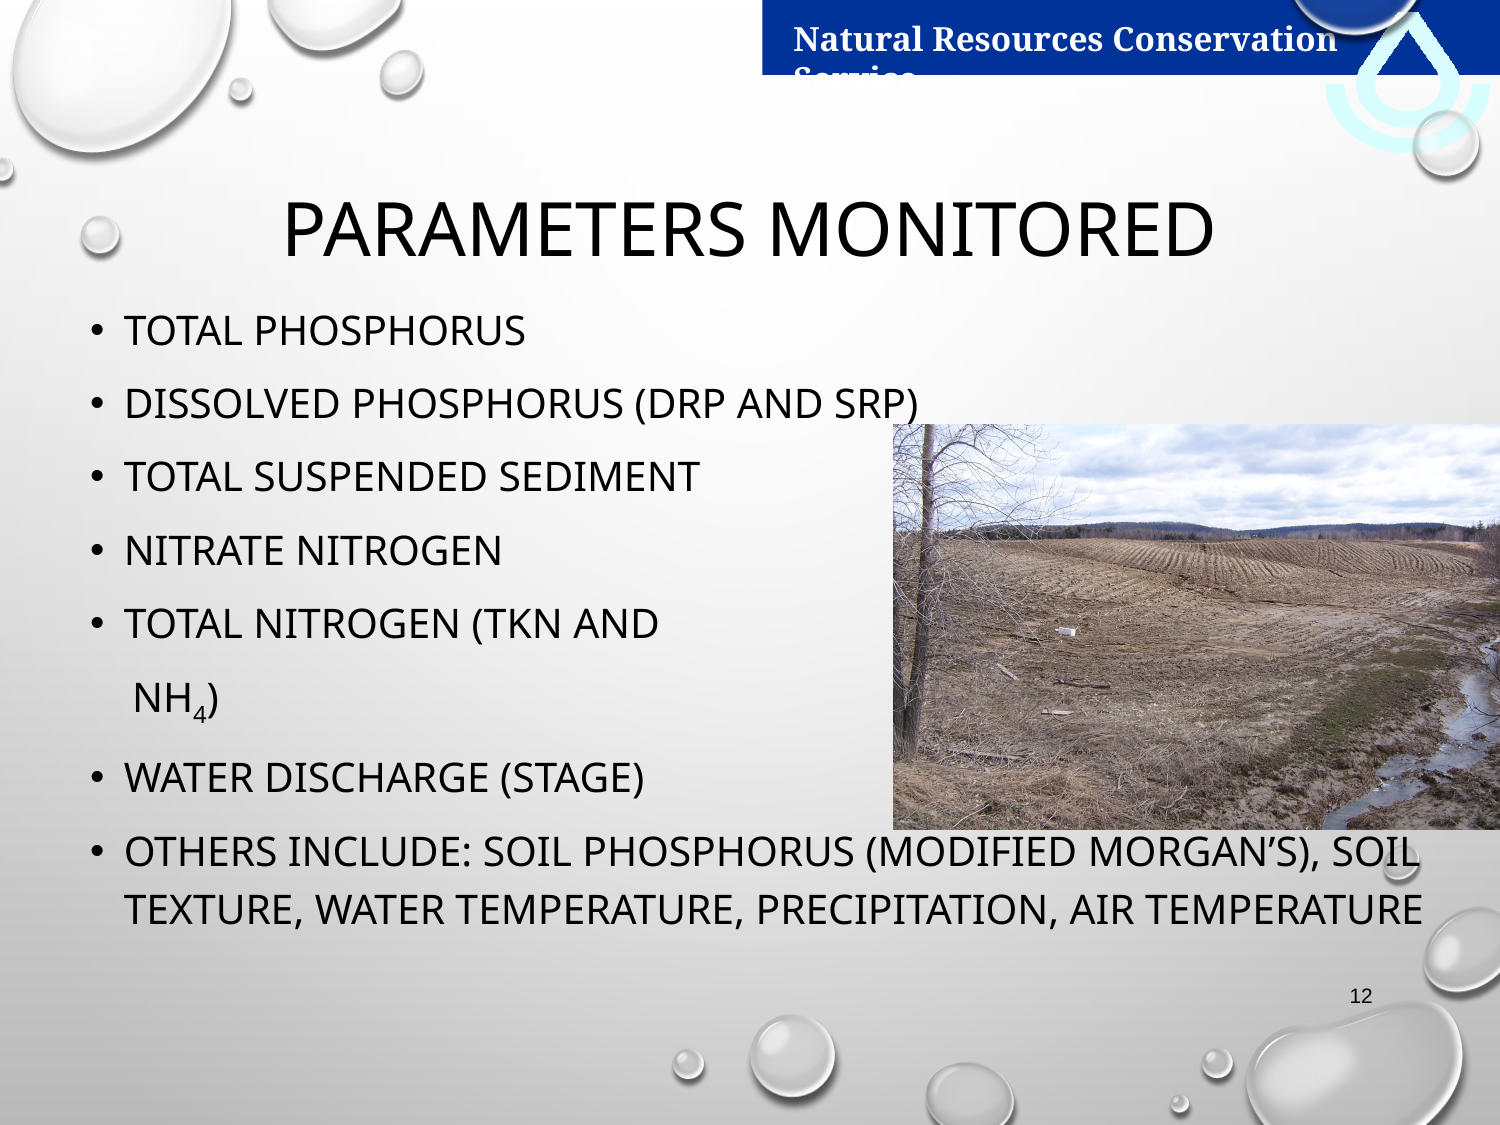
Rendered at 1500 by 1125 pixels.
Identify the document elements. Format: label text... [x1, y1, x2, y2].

picture [0, 0, 1500, 1125]
list Total Phosphorus Dissolved Phosphorus (DRP and SRP) Total Suspended Sediment Nitrate Nitrogen Total Nitrogen (TKN and NH4) Water Discharge (Stage) Others include: Soil Phosphorus (Modified Morgan’s), Soil Texture, Water Temperature, Precipitation, Air Temperature [75, 287, 1450, 993]
slide_number 12 [1293, 965, 1388, 1025]
title Parameters Monitored [112, 101, 1388, 287]
